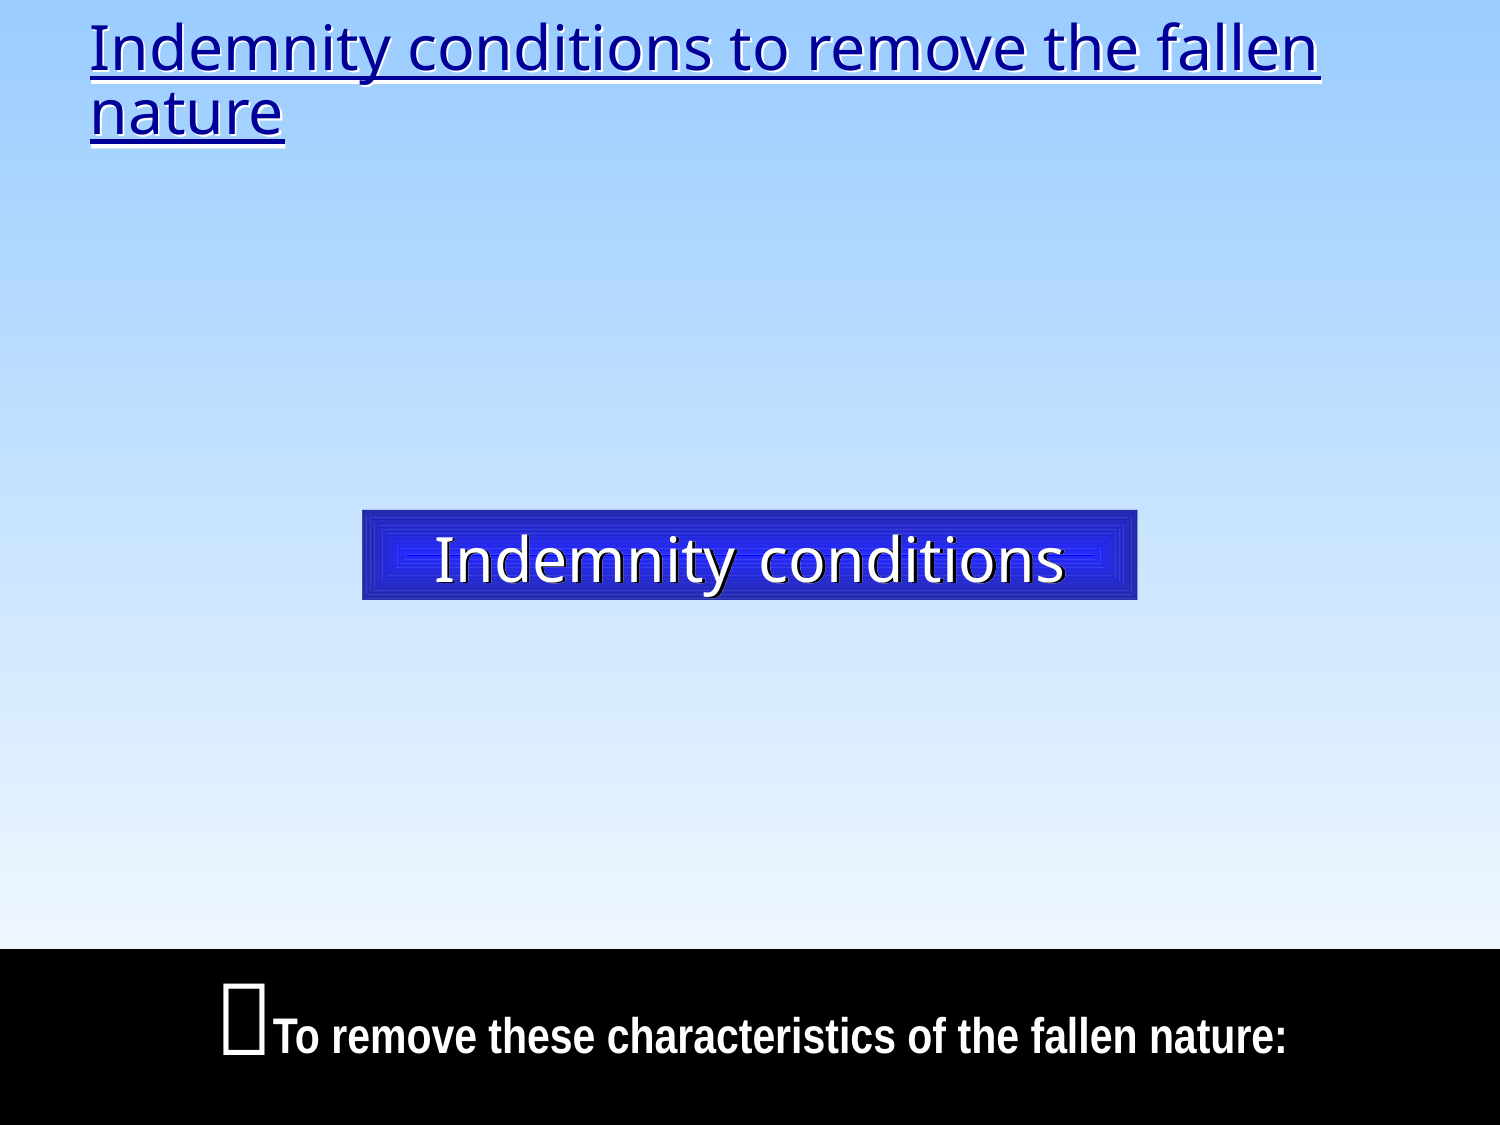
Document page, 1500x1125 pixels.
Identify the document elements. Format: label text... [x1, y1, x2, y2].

text_box Indemnity conditions to remove the fallen nature [74, 12, 1363, 155]
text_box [199, 999, 1476, 1076]
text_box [362, 487, 1138, 608]
text_box [0, 950, 1500, 1125]
